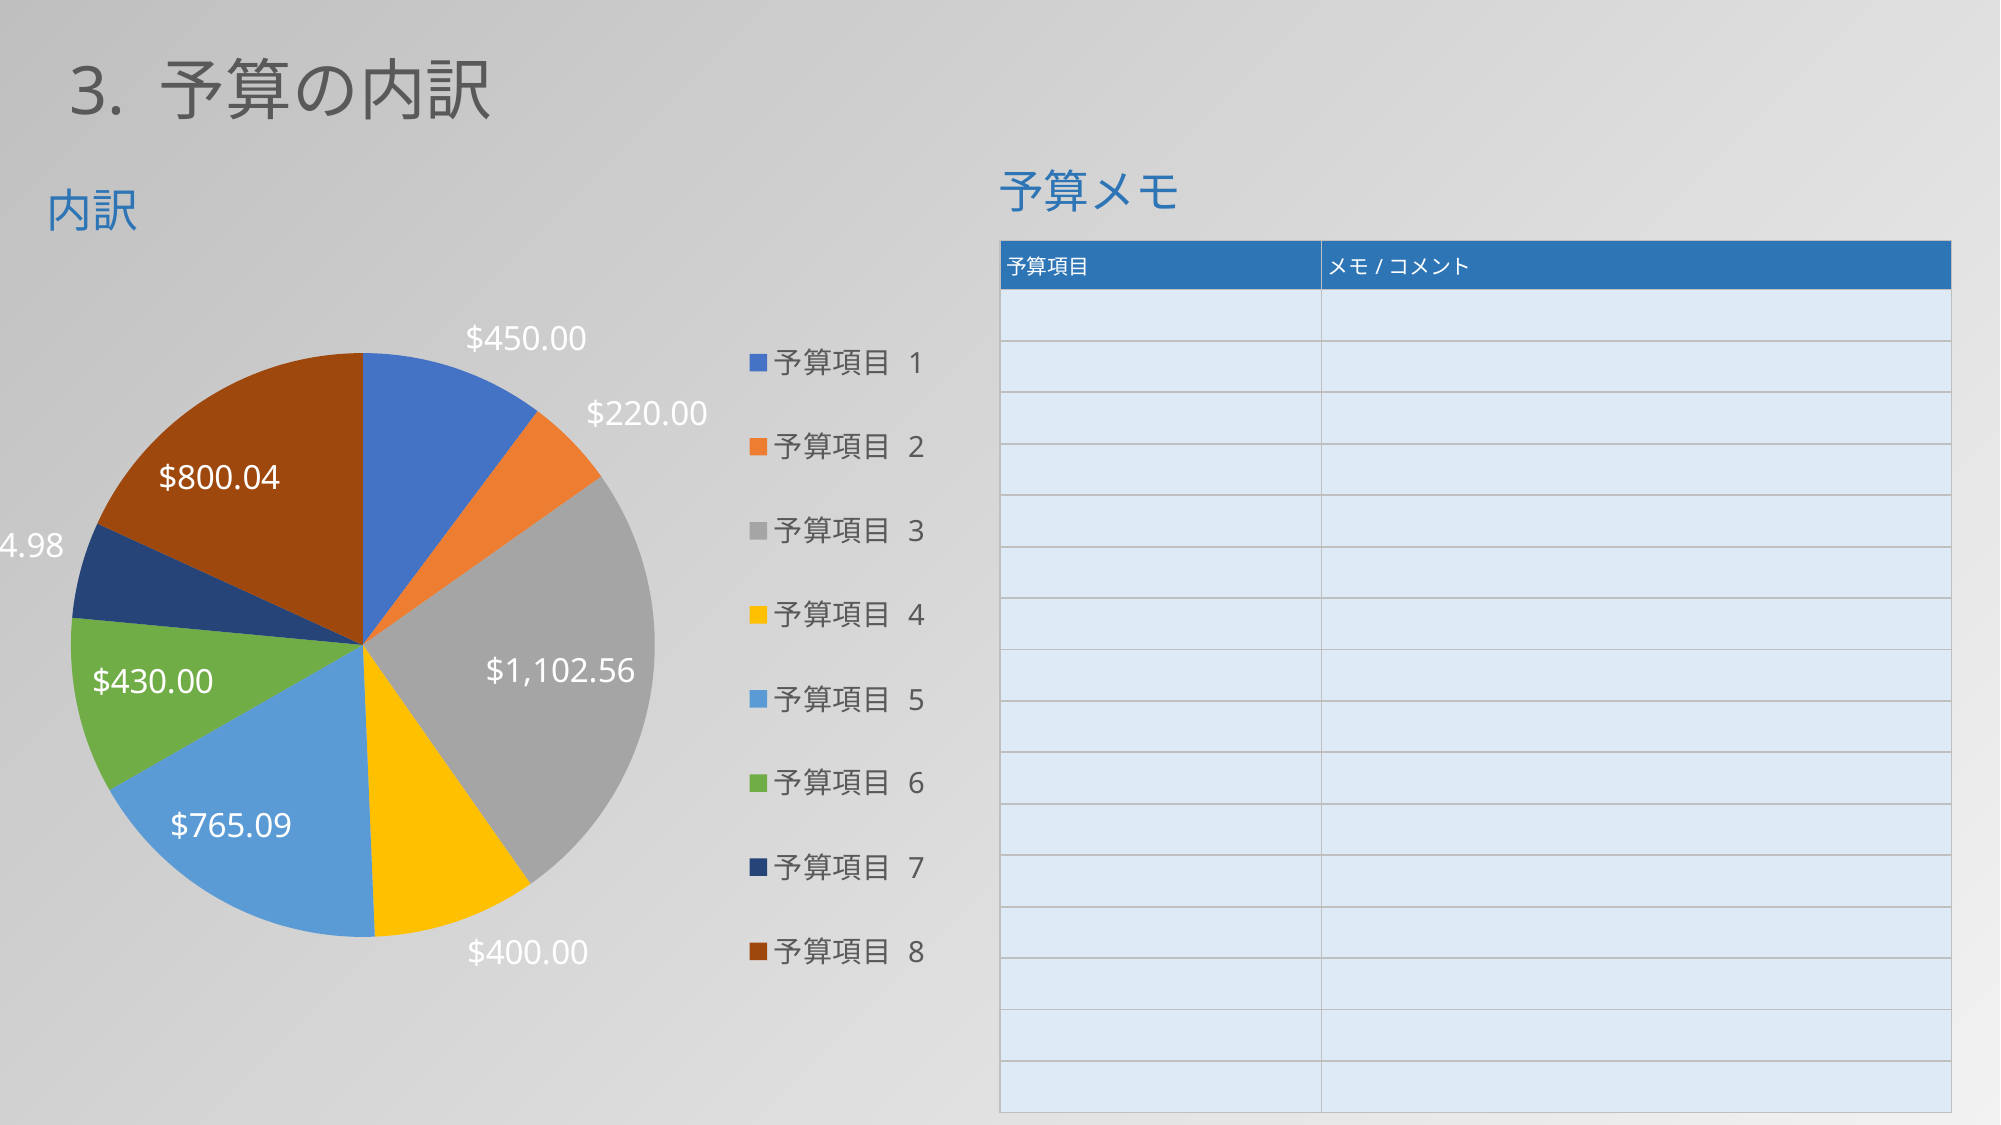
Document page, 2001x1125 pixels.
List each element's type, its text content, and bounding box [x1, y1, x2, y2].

table_cell [1001, 393, 1321, 443]
table_cell [1322, 1010, 1951, 1060]
table_cell [1322, 1062, 1951, 1112]
table_cell [1001, 959, 1321, 1009]
table_cell [1001, 753, 1321, 803]
text_box 3. 予算の内訳 [54, 40, 508, 134]
table_cell [1322, 702, 1951, 751]
table_cell [1322, 650, 1951, 700]
table_header 予算項目 [1001, 241, 1321, 289]
table_cell [1001, 342, 1321, 391]
table_cell [1322, 290, 1951, 340]
text_box 予算メモ [1000, 155, 1650, 225]
table_cell [1322, 393, 1951, 443]
table_cell [1001, 1062, 1321, 1112]
table_cell [1001, 650, 1321, 700]
table_cell [1322, 959, 1951, 1009]
table_cell [1001, 805, 1321, 854]
table_cell [1001, 1010, 1321, 1060]
table_header メモ/コメント [1322, 241, 1951, 289]
table_cell [1322, 753, 1951, 803]
table_cell [1001, 445, 1321, 494]
chart [0, 134, 1000, 1096]
table_cell [1322, 342, 1951, 391]
table_cell [1322, 445, 1951, 494]
table_cell [1322, 548, 1951, 597]
table_cell [1001, 290, 1321, 340]
table_cell [1322, 856, 1951, 906]
table_cell [1001, 908, 1321, 957]
table_cell [1322, 599, 1951, 649]
table_cell [1322, 908, 1951, 957]
table_cell [1001, 548, 1321, 597]
table_cell [1001, 496, 1321, 546]
table_cell [1322, 496, 1951, 546]
table_cell [1001, 599, 1321, 649]
table_cell [1001, 702, 1321, 751]
table_cell [1001, 856, 1321, 906]
table_cell [1322, 805, 1951, 854]
